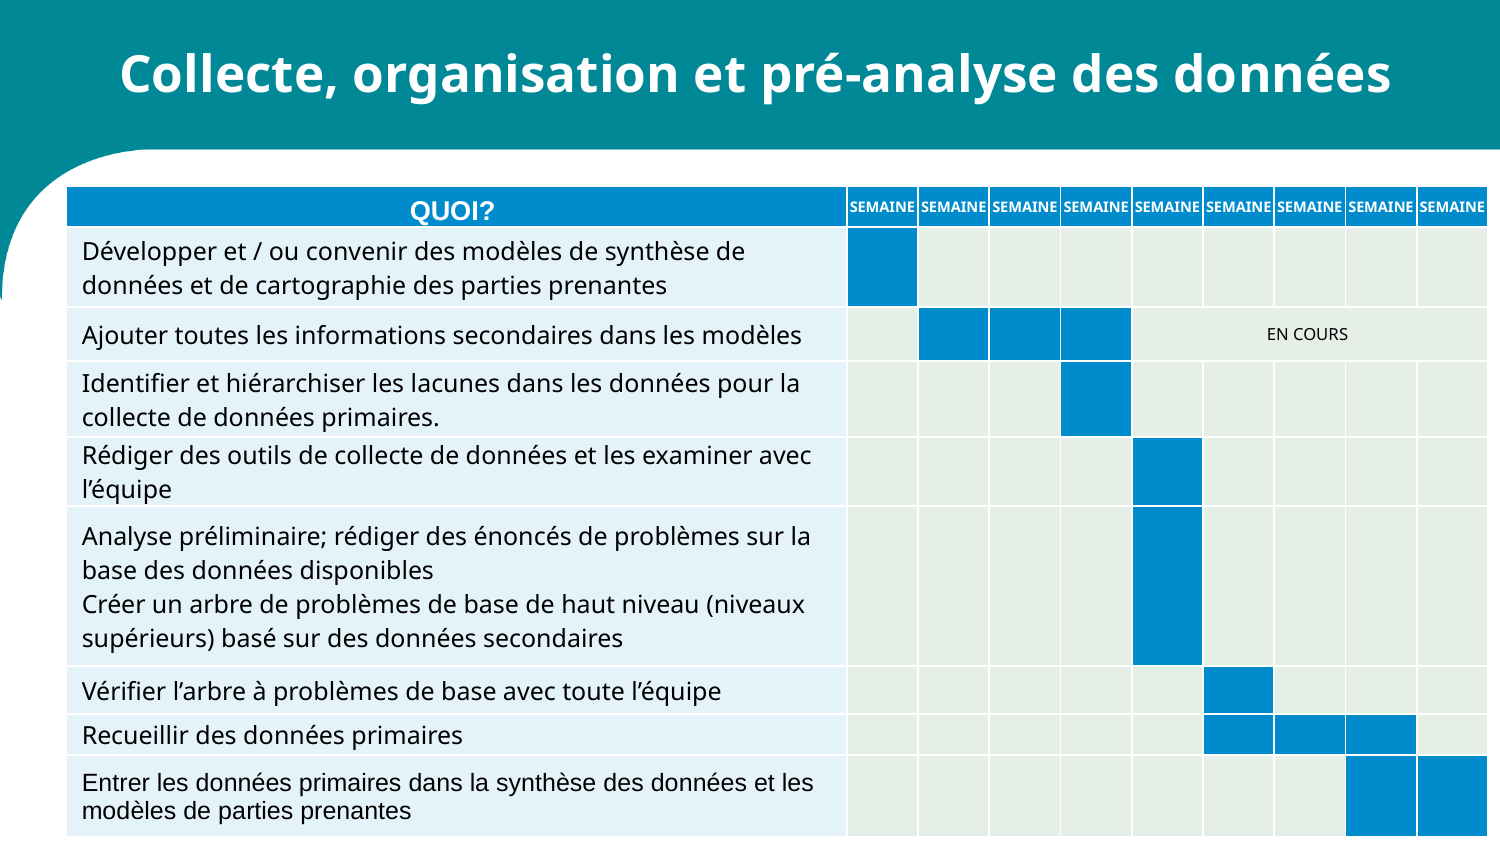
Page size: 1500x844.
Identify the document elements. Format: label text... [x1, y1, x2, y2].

table_header SEMAINE [1061, 187, 1131, 226]
table_cell [1133, 507, 1202, 665]
table_cell [1061, 715, 1131, 754]
table_cell [1418, 438, 1487, 505]
table_cell [848, 715, 917, 754]
table_cell [1133, 362, 1202, 436]
table_header SEMAINE [1204, 187, 1273, 226]
table_cell [1346, 228, 1416, 306]
table_cell [1204, 362, 1273, 436]
table_cell [919, 667, 988, 713]
table_cell [1418, 362, 1487, 436]
table_cell [1346, 507, 1416, 665]
table_cell [1061, 308, 1131, 360]
table_cell [990, 715, 1060, 754]
table_cell Développer et / ou convenir des modèles de synthèse de données et de cartographie des parties prenantes [67, 228, 846, 306]
table_cell [919, 507, 988, 665]
table_cell [990, 228, 1060, 306]
table_cell [919, 756, 988, 836]
table_cell [919, 228, 988, 306]
table_cell [990, 438, 1060, 505]
table_cell [1275, 228, 1345, 306]
table_cell [919, 362, 988, 436]
table_cell [1133, 228, 1202, 306]
table_cell [1204, 507, 1273, 665]
table_cell [1346, 756, 1416, 836]
table_cell [1204, 715, 1273, 754]
table_cell [1346, 715, 1416, 754]
table_cell [990, 756, 1060, 836]
table_cell [990, 308, 1060, 360]
table_cell [848, 667, 917, 713]
table_cell [848, 228, 917, 306]
table_cell [1133, 667, 1202, 713]
table_cell [1133, 715, 1202, 754]
table_cell [1346, 362, 1416, 436]
table_header QUOI? [67, 187, 846, 226]
table_cell Vérifier l’arbre à problèmes de base avec toute l’équipe [67, 667, 846, 713]
table_cell [1133, 756, 1202, 836]
table_cell [1133, 438, 1202, 505]
table_header SEMAINE [1133, 187, 1202, 226]
table_cell [848, 507, 917, 665]
table_header SEMAINE [990, 187, 1060, 226]
table_cell [1418, 756, 1487, 836]
table_cell EN COURS [1133, 308, 1487, 360]
table_cell [848, 756, 917, 836]
table_cell Ajouter toutes les informations secondaires dans les modèles [67, 308, 846, 360]
title Collecte, organisation et pré-analyse des données [104, 15, 1472, 128]
table_cell [1346, 438, 1416, 505]
table_cell [848, 362, 917, 436]
table_cell [848, 308, 917, 360]
table_cell [1204, 756, 1273, 836]
table_cell [1061, 667, 1131, 713]
table_cell [1061, 756, 1131, 836]
table_cell [1418, 507, 1487, 665]
table_cell [990, 507, 1060, 665]
table_cell [1275, 438, 1345, 505]
table_cell [848, 438, 917, 505]
table_cell [1346, 667, 1416, 713]
table_cell Entrer les données primaires dans la synthèse des données et les modèles de parties prenantes [67, 756, 846, 836]
table_cell Identifier et hiérarchiser les lacunes dans les données pour la collecte de données primaires. [67, 362, 846, 436]
table_cell [990, 362, 1060, 436]
table_cell [1418, 667, 1487, 713]
table_cell [1061, 438, 1131, 505]
table_cell [1275, 507, 1345, 665]
table_header SEMAINE [848, 187, 917, 226]
table_cell Rédiger des outils de collecte de données et les examiner avec l’équipe [67, 438, 846, 505]
table_header SEMAINE [1346, 187, 1416, 226]
table_cell Analyse préliminaire; rédiger des énoncés de problèmes sur la base des données disponibles Créer un arbre de problèmes de base de haut niveau (niveaux supérieurs) basé sur des données secondaires [67, 507, 846, 665]
table_cell [1204, 228, 1273, 306]
table_cell [1418, 228, 1487, 306]
table_cell [1061, 362, 1131, 436]
table_cell [1275, 362, 1345, 436]
table_cell [1061, 228, 1131, 306]
table_cell Recueillir des données primaires [67, 715, 846, 754]
table_cell [919, 715, 988, 754]
table_header SEMAINE [919, 187, 988, 226]
table_header SEMAINE [1418, 187, 1487, 226]
table_cell [1275, 715, 1345, 754]
table_cell [1204, 667, 1273, 713]
table_cell [1418, 715, 1487, 754]
table_cell [990, 667, 1060, 713]
table_cell [1275, 667, 1345, 713]
table_cell [1061, 507, 1131, 665]
picture [0, 0, 1500, 844]
table_cell [919, 308, 988, 360]
table_header SEMAINE [1275, 187, 1345, 226]
table_cell [1204, 438, 1273, 505]
table_cell [919, 438, 988, 505]
table_cell [1275, 756, 1345, 836]
